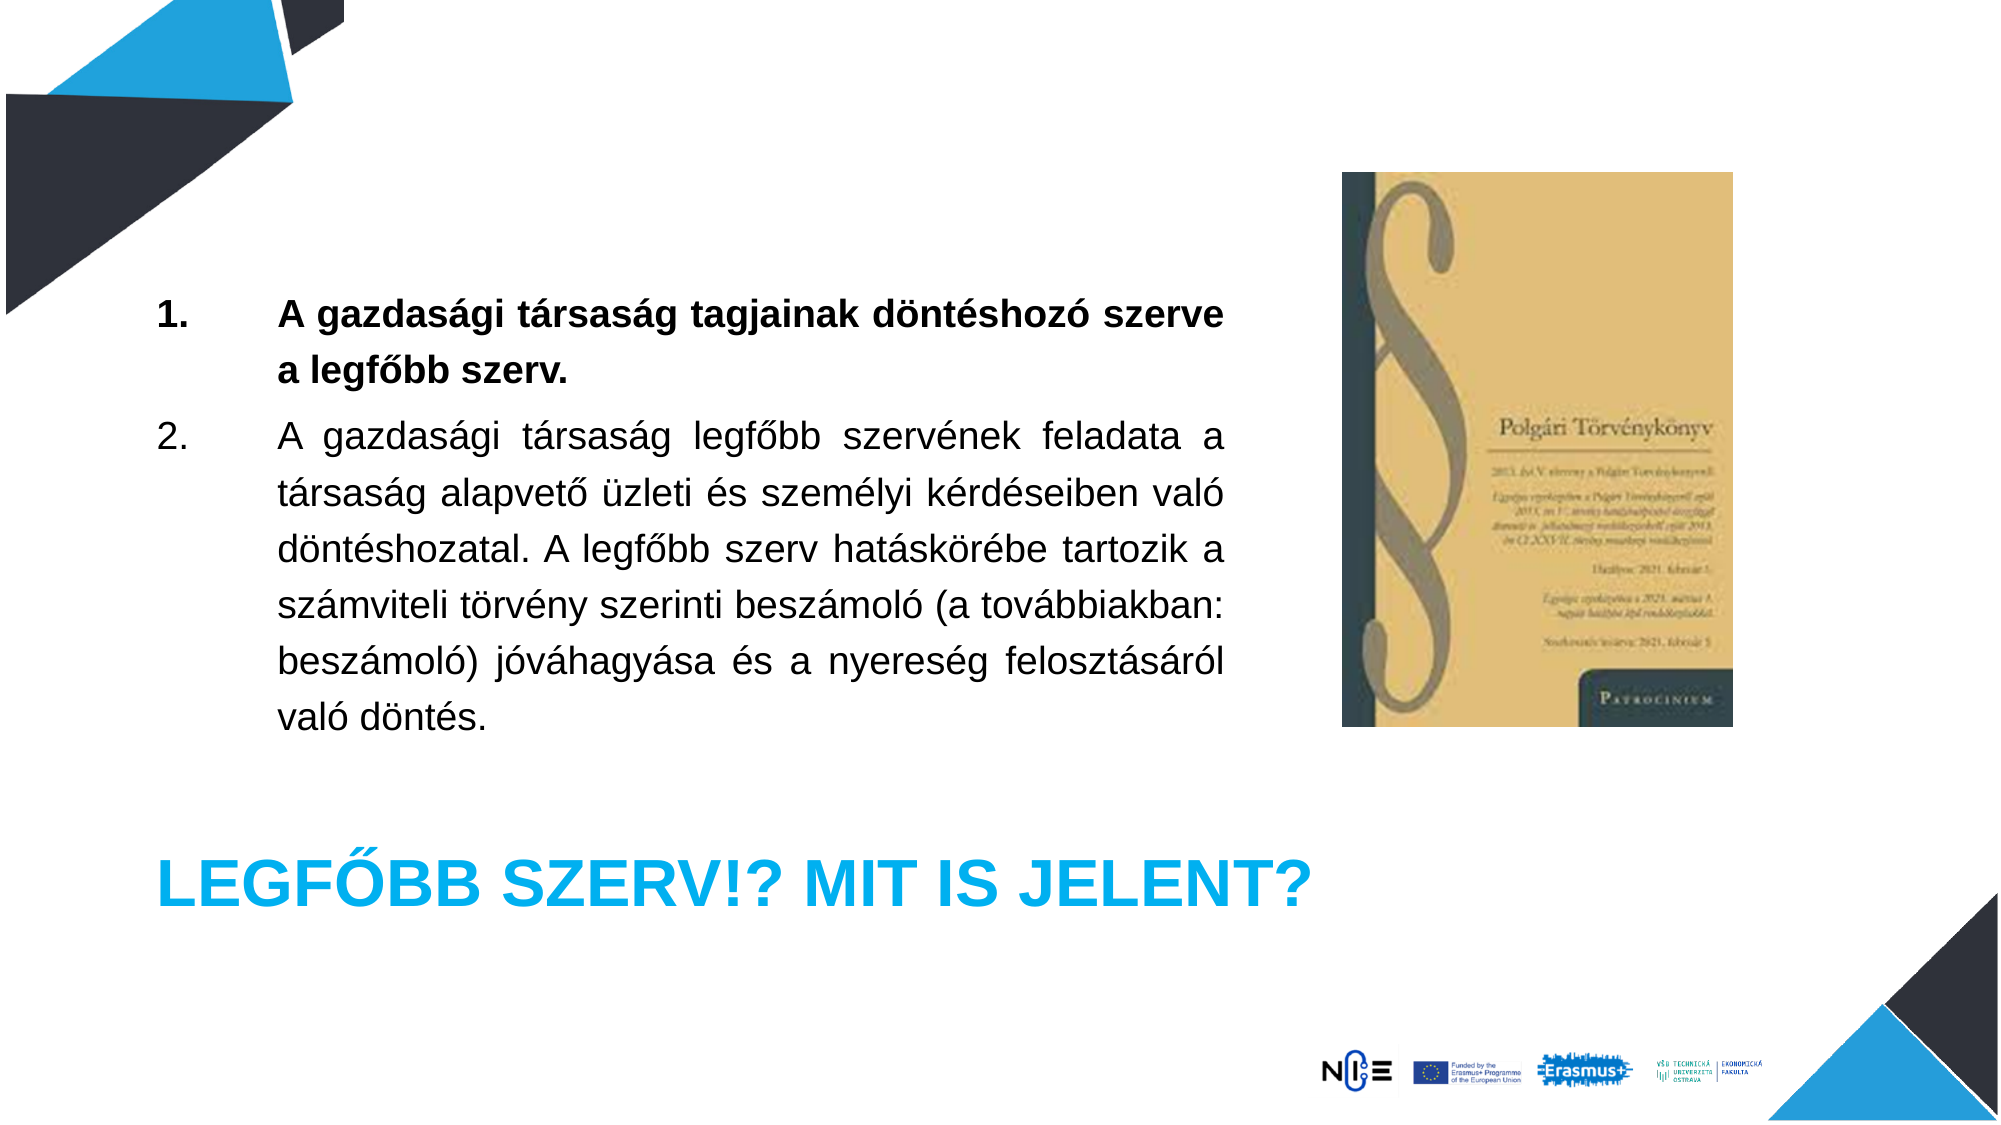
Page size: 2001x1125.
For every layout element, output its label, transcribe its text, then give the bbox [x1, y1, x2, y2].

title Legfőbb szerv!? Mit is jelent? [141, 776, 1867, 994]
picture [1308, 888, 2000, 1125]
picture [1342, 172, 1733, 727]
picture [6, 0, 344, 318]
list A gazdasági társaság tagjainak döntéshozó szerve a legfőbb szerv. A gazdasági társaság legfőbb szervének feladata a társaság alapvető üzleti és személyi kérdéseiben való döntéshozatal. A legfőbb szerv hatáskörébe tartozik a számviteli törvény szerinti beszámoló (a továbbiakban: beszámoló) jóváhagyása és a nyereség felosztásáról való döntés. [141, 149, 1241, 772]
